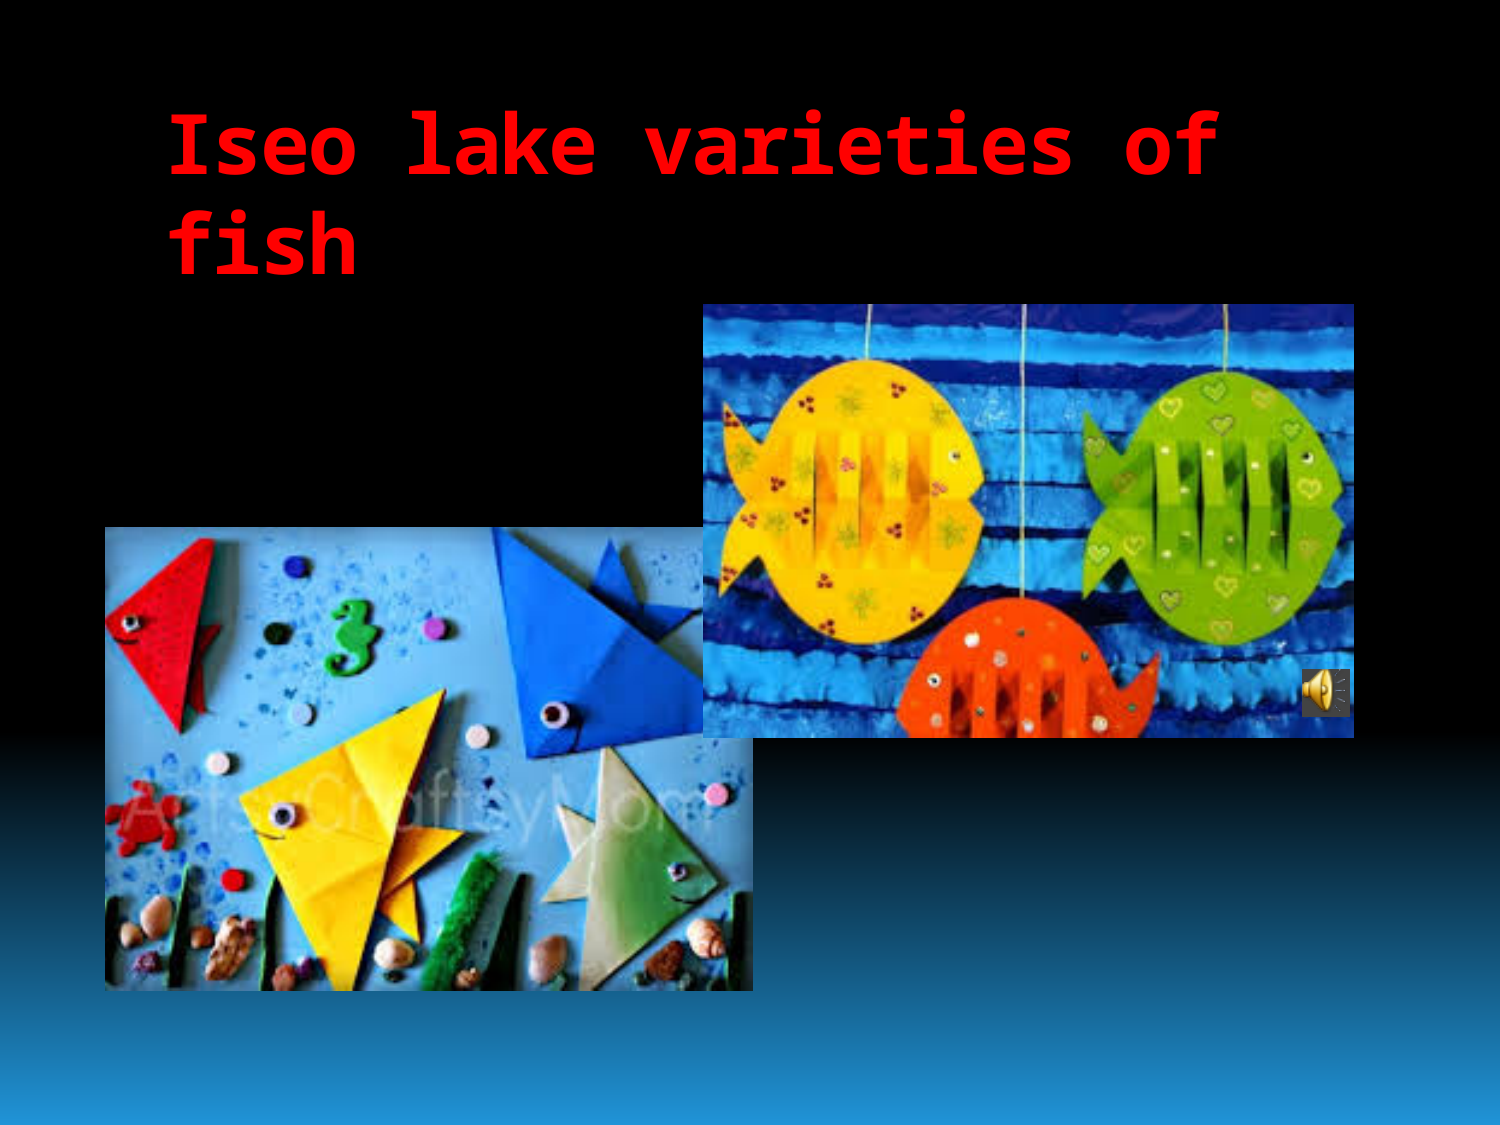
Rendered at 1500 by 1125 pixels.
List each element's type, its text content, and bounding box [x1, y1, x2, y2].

title Iseo lake varieties of fish [150, 83, 1425, 234]
picture [104, 526, 754, 992]
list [1300, 667, 1352, 719]
picture [702, 304, 1355, 738]
